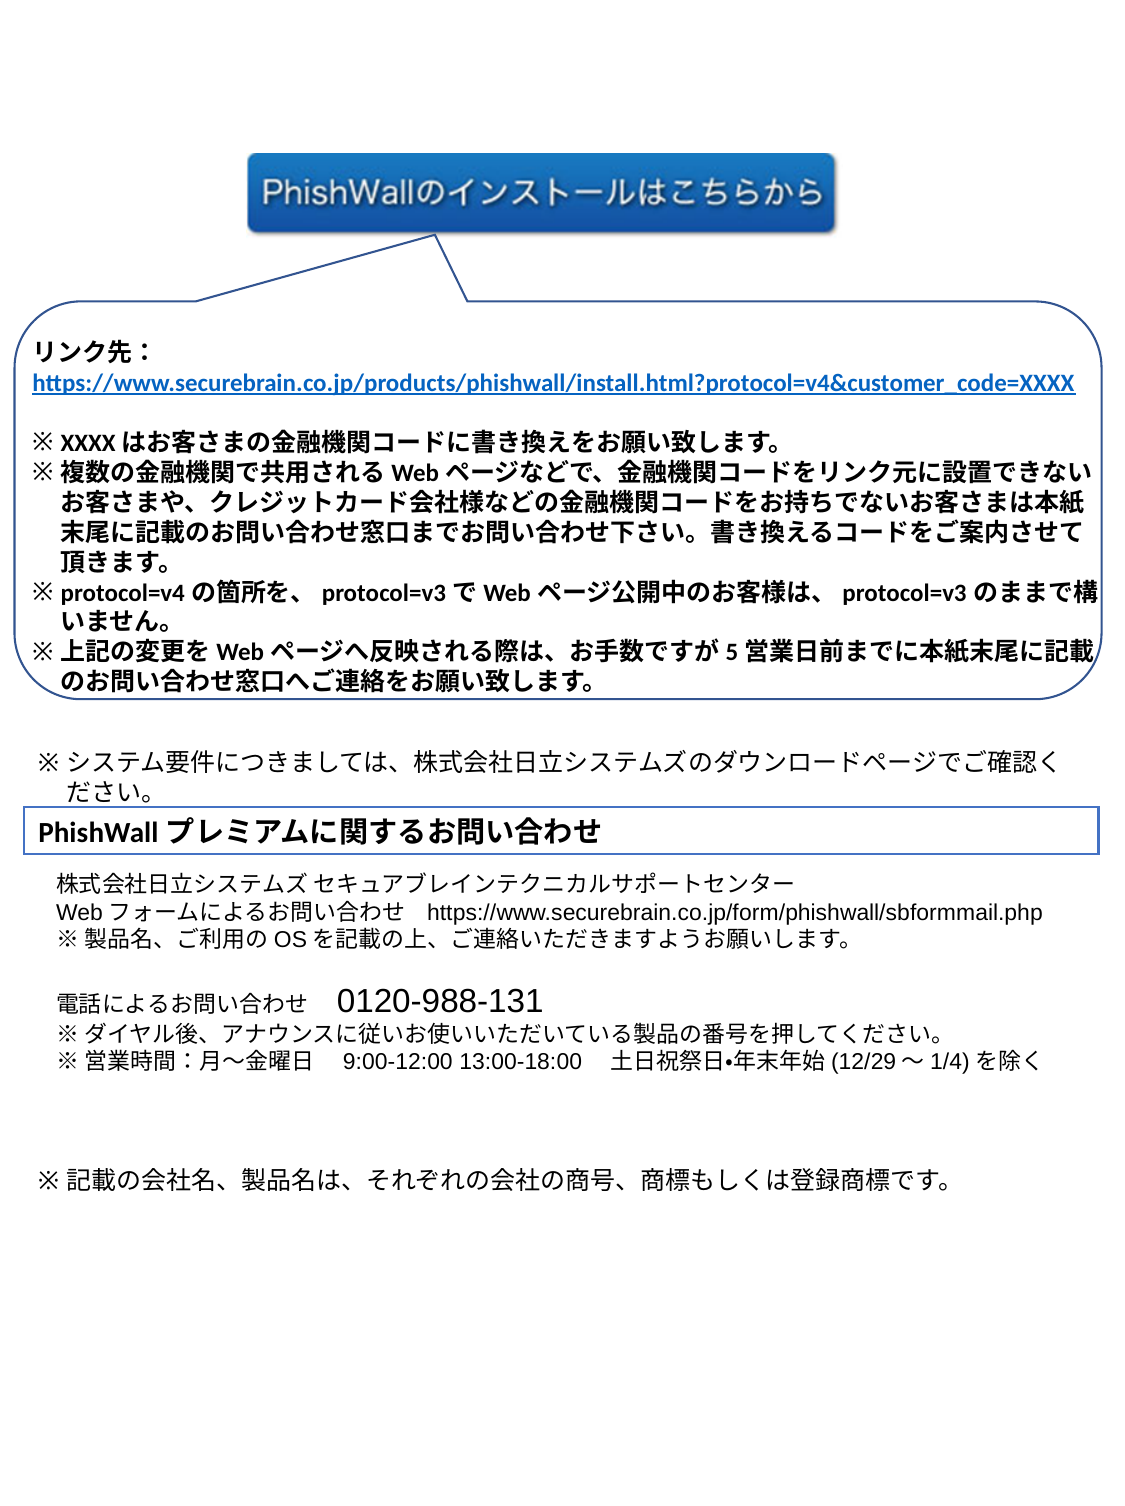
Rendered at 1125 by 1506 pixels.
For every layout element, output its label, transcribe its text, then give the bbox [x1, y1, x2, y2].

picture [246, 153, 843, 241]
text_box [13, 241, 1103, 701]
text_box PhishWallプレミアムに関するお問い合わせ [23, 814, 1100, 855]
text_box システム要件につきましては、株式会社日立システムズのダウンロードページでご確認ください。 [23, 739, 1102, 814]
text_box リンク先： https://www.securebrain.co.jp/products/phishwall/install.html?protocol=v4&customer_code=XXXX XXXXはお客さまの金融機関コードに書き換えをお願い致します。 複数の金融機関で共用されるWebページなどで、金融機関コードをリンク元に設置できないお客さまや、クレジットカード会社様などの金融機関コードをお持ちでないお客さまは本紙末尾に記載のお問い合わせ窓口までお問い合わせ下さい。書き換えるコードをご案内させて頂きます。 protocol=v4の箇所を、protocol=v3でWebページ公開中のお客様は、protocol=v3のままで構いません。 上記の変更をWebページへ反映される際は、お手数ですが5営業日前までに本紙末尾に記載のお問い合わせ窓口へご連絡をお願い致します。 [17, 329, 1120, 704]
text_box 記載の会社名、製品名は、それぞれの会社の商号、商標もしくは登録商標です。 [23, 1157, 1102, 1203]
text_box 株式会社日立システムズ セキュアブレインテクニカルサポートセンター Webフォームによるお問い合わせ https://www.securebrain.co.jp/form/phishwall/sbformmail.php ※製品名、ご利用のOSを記載の上、ご連絡いただきますようお願いします。 電話によるお問い合わせ 0120-988-131 ※ダイヤル後、アナウンスに従いお使いいただいている製品の番号を押してください。 ※営業時間：月～金曜日 9:00-12:00 13:00-18:00 土日祝祭日・年末年始(12/29～1/4)を除く [41, 862, 1084, 1082]
